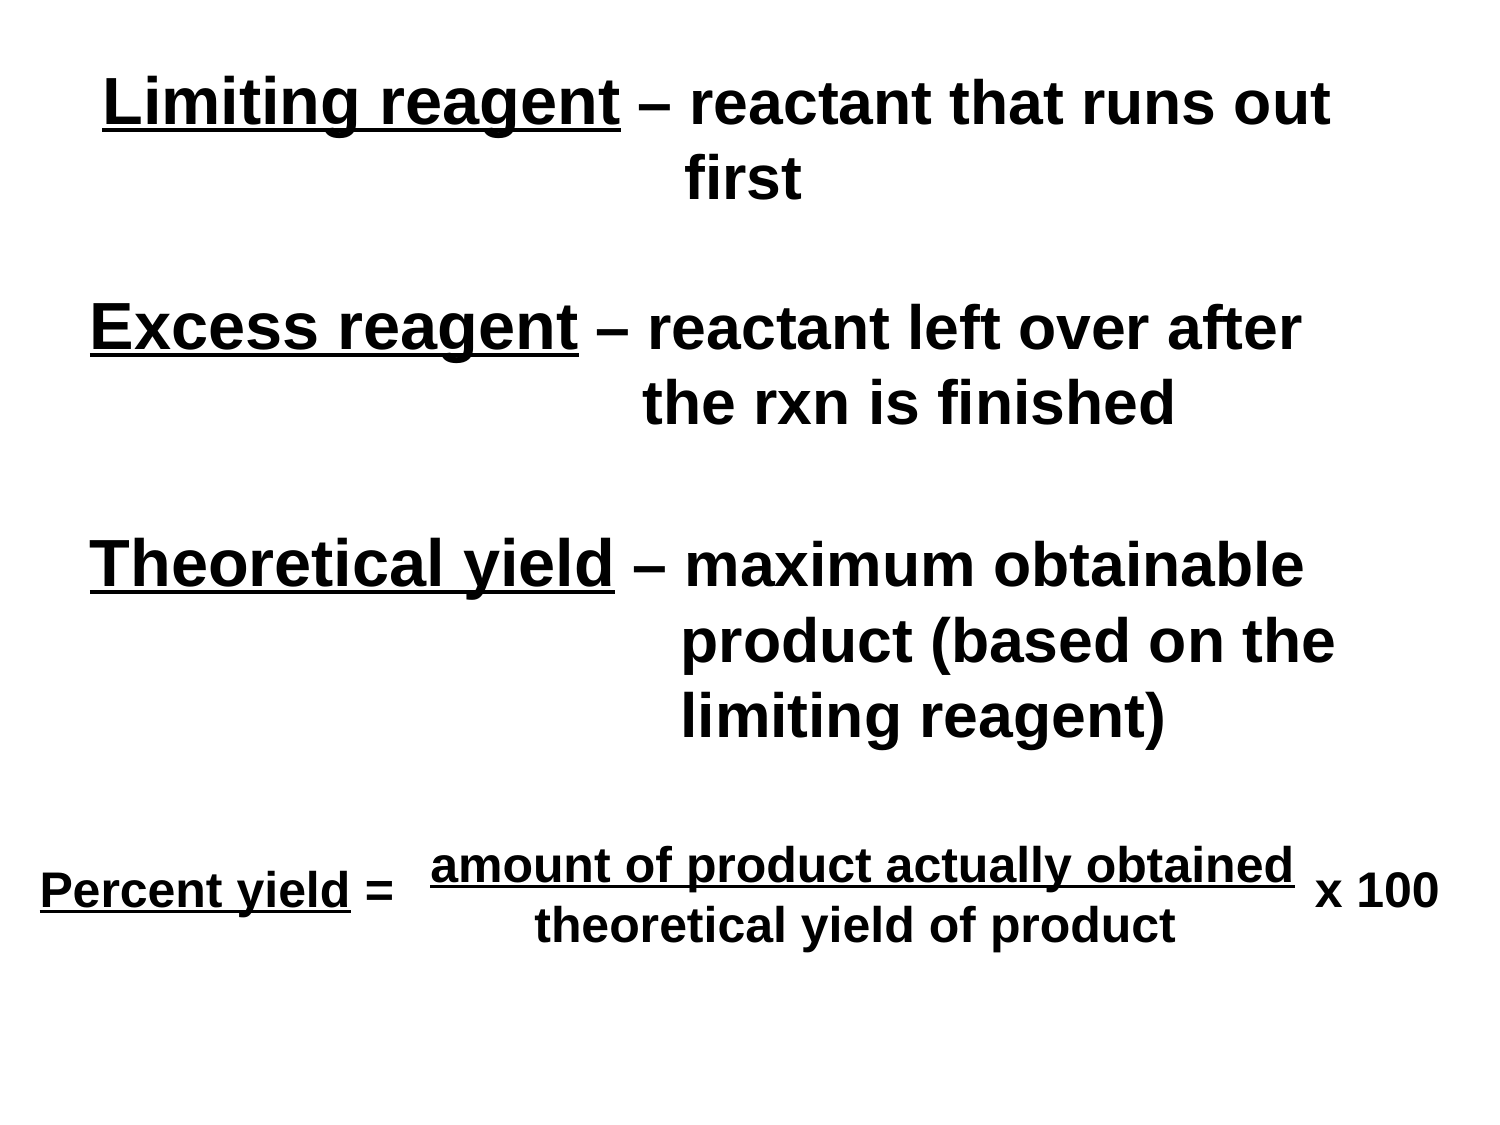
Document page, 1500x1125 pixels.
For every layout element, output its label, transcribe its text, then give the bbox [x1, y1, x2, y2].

text_box amount of product actually obtained theoretical yield of product [399, 824, 1325, 960]
text_box Excess reagent – reactant left over after the rxn is finished [75, 275, 1400, 445]
text_box Theoretical yield – maximum obtainable product (based on the limiting reagent) [75, 512, 1463, 757]
text_box Limiting reagent – reactant that runs out first [87, 50, 1425, 220]
text_box Percent yield = [24, 849, 399, 925]
text_box x 100 [1299, 849, 1500, 925]
